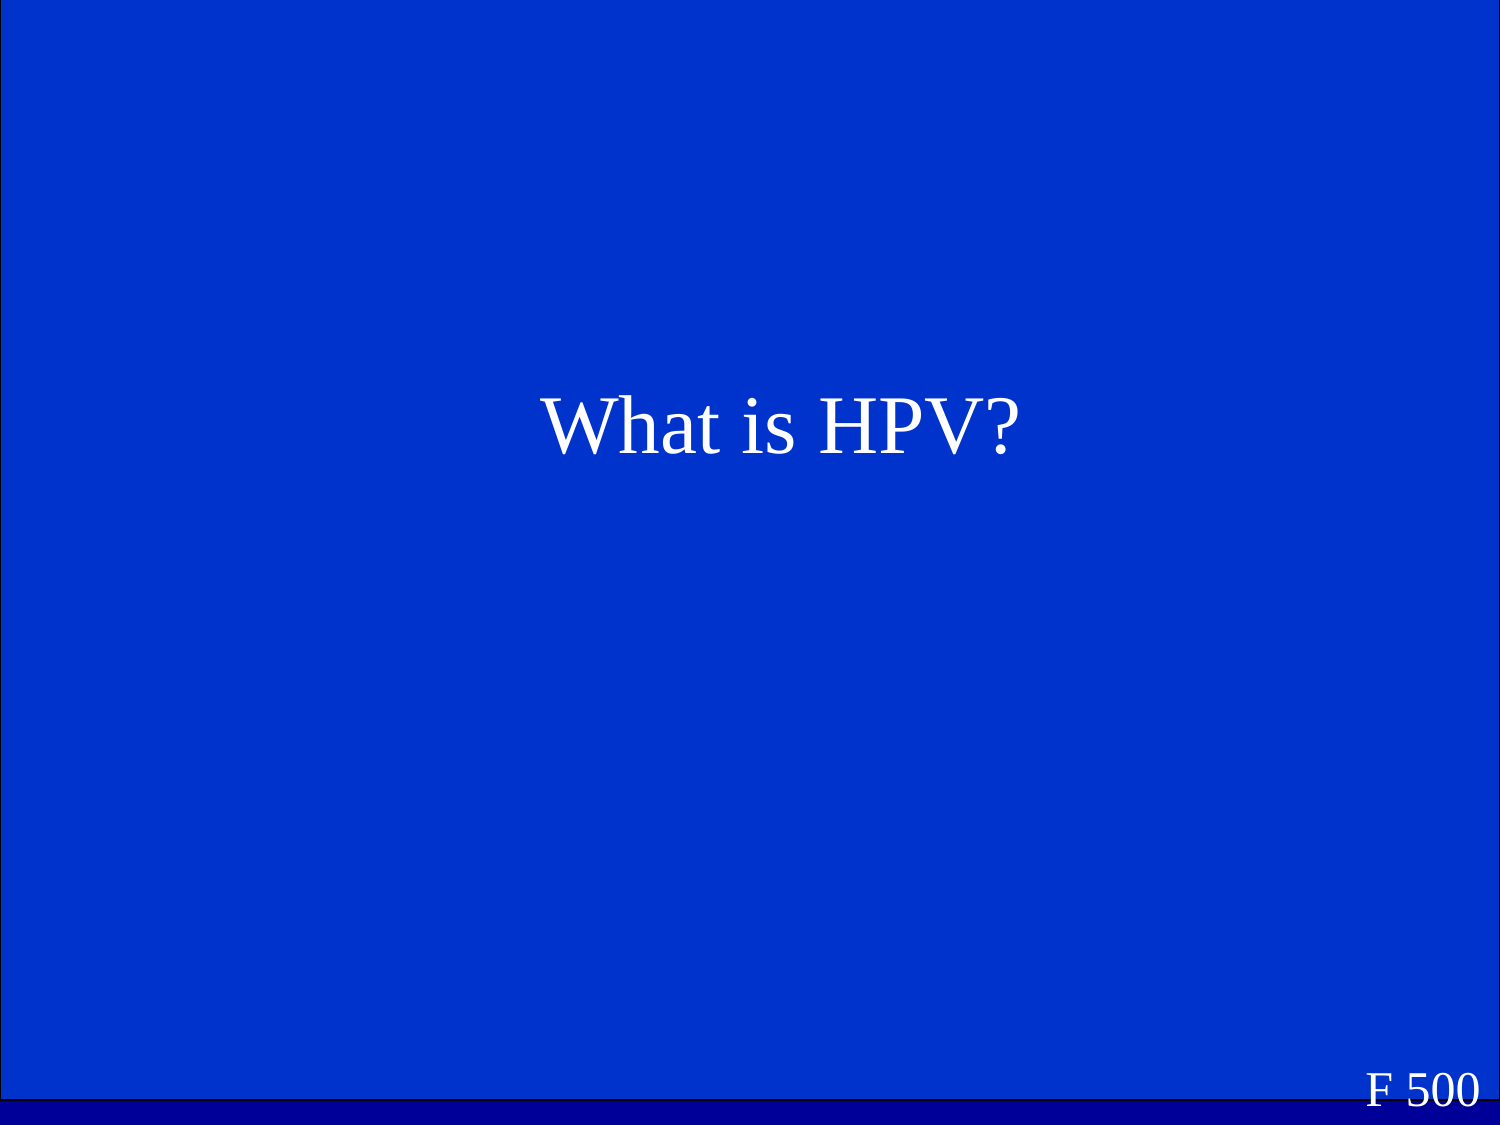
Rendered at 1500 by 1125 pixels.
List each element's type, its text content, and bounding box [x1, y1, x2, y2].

text_box [0, 0, 1500, 1100]
text_box F 500 [1350, 1049, 1496, 1125]
text_box What is HPV? [262, 362, 1300, 478]
